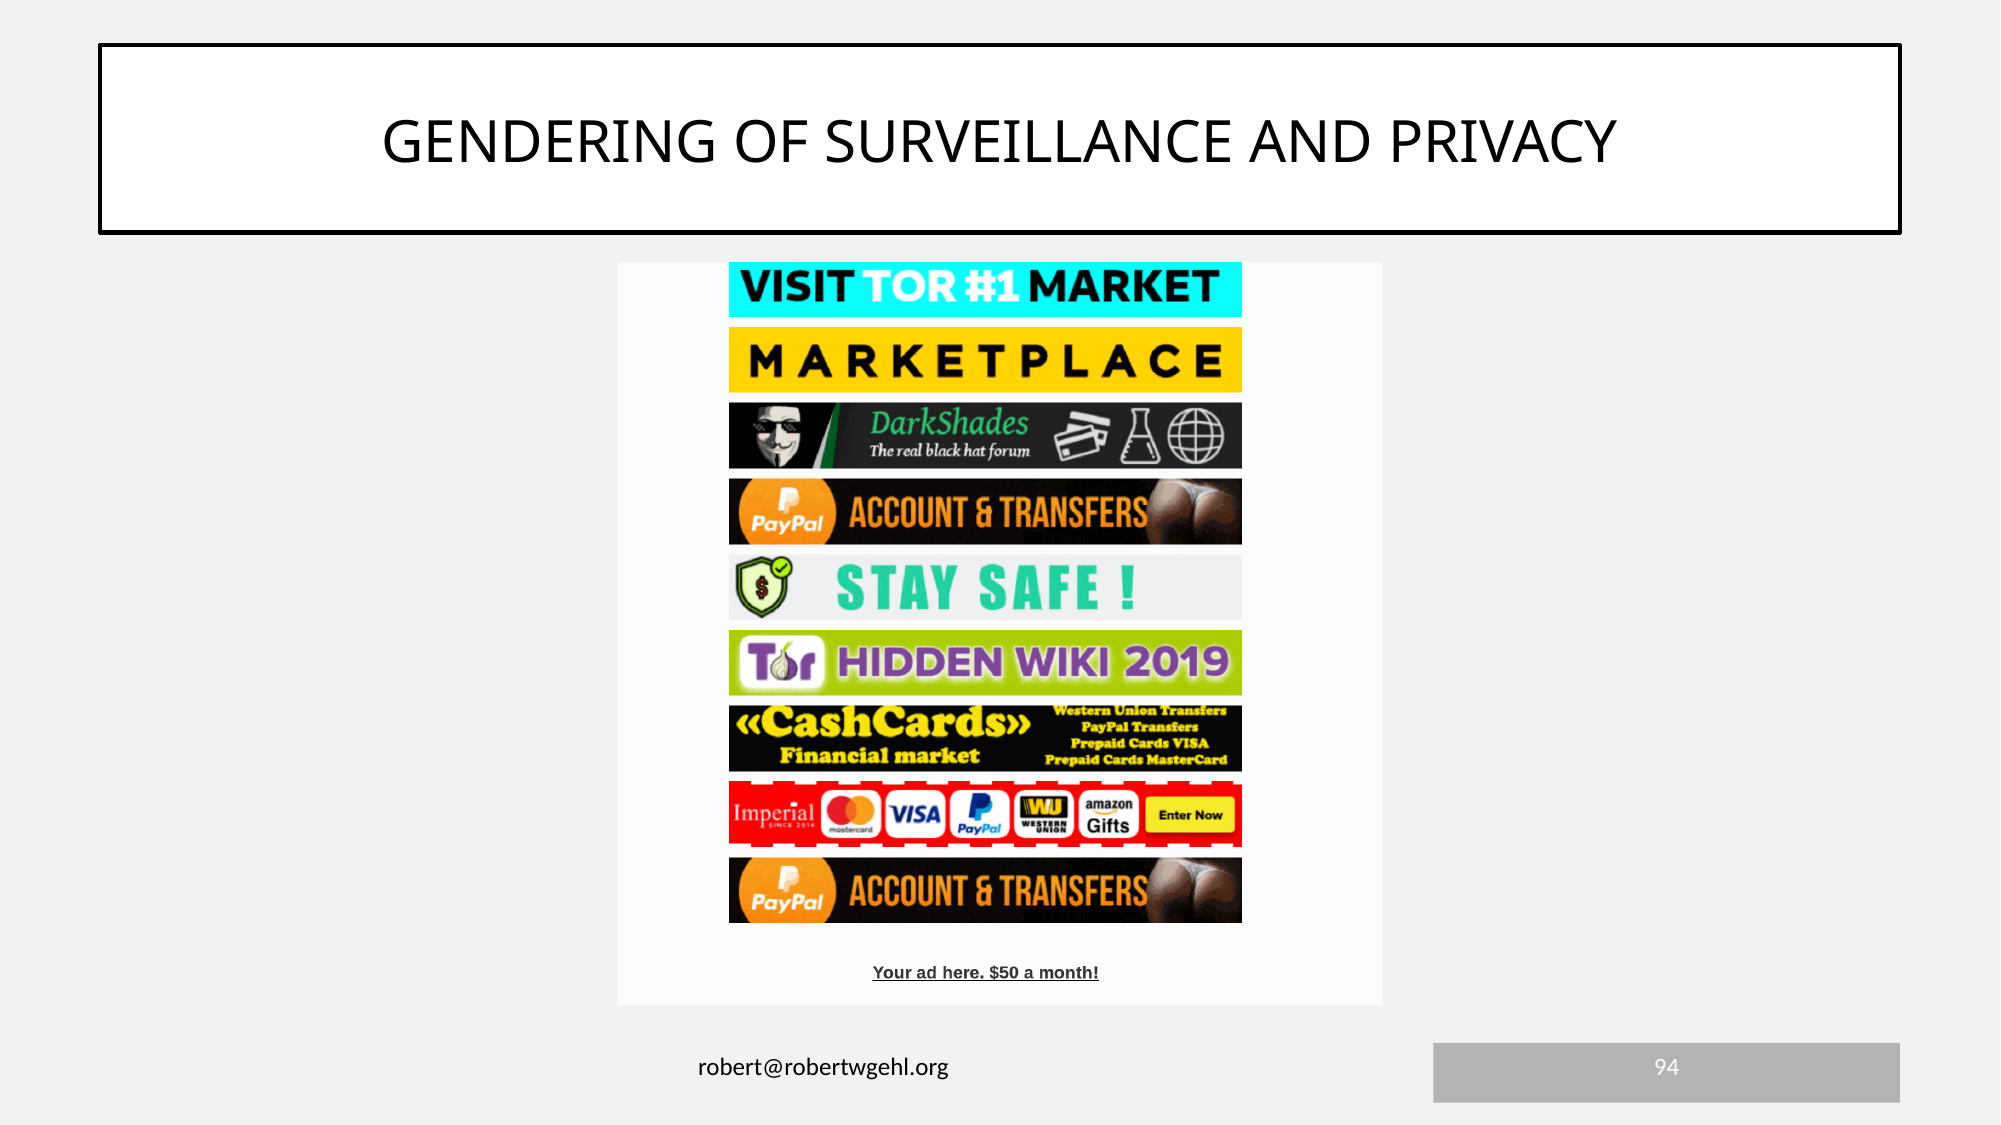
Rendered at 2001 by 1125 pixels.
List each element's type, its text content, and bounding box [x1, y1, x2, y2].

title Gendering of surveillance and privacy [98, 43, 1902, 235]
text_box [617, 262, 1382, 1006]
footer robert@robertwgehl.org [683, 1042, 1317, 1103]
slide_number 94 [1433, 1042, 1900, 1103]
